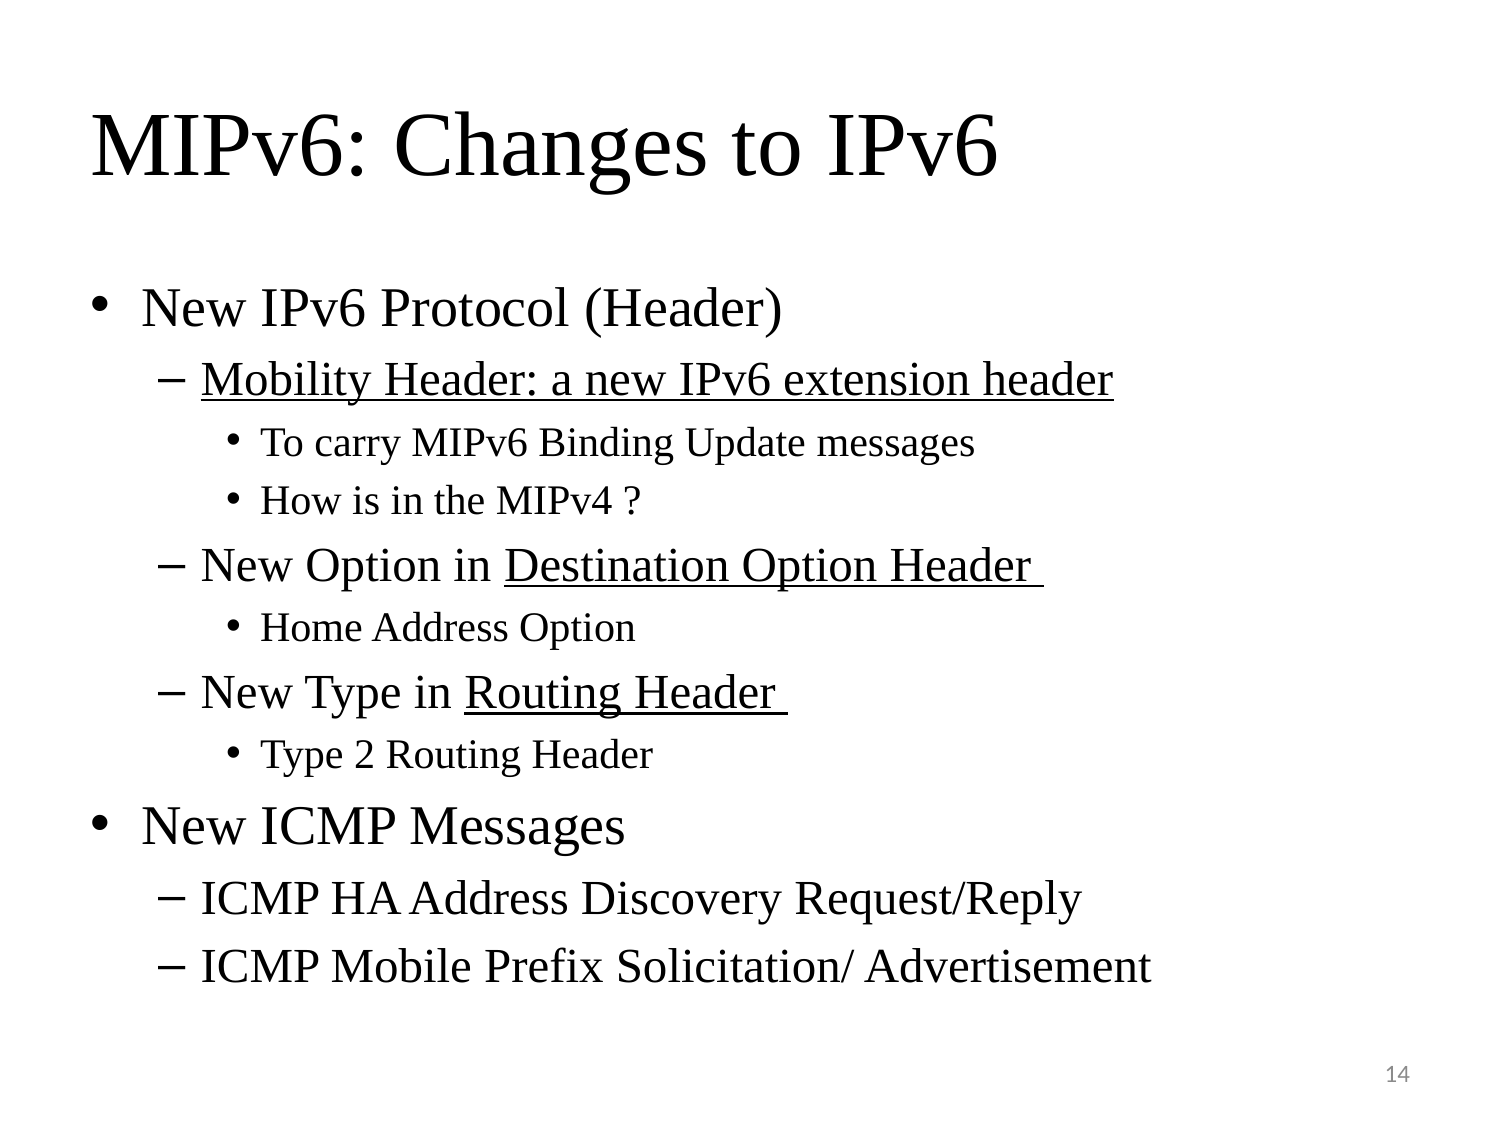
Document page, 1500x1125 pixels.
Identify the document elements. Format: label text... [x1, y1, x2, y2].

slide_number 14 [1074, 1042, 1425, 1103]
title MIPv6: Changes to IPv6 [75, 45, 1425, 233]
list New IPv6 Protocol (Header) Mobility Header: a new IPv6 extension header To carry MIPv6 Binding Update messages How is in the MIPv4 ? New Option in Destination Option Header Home Address Option New Type in Routing Header Type 2 Routing Header New ICMP Messages ICMP HA Address Discovery Request/Reply ICMP Mobile Prefix Solicitation/ Advertisement [75, 262, 1425, 1005]
